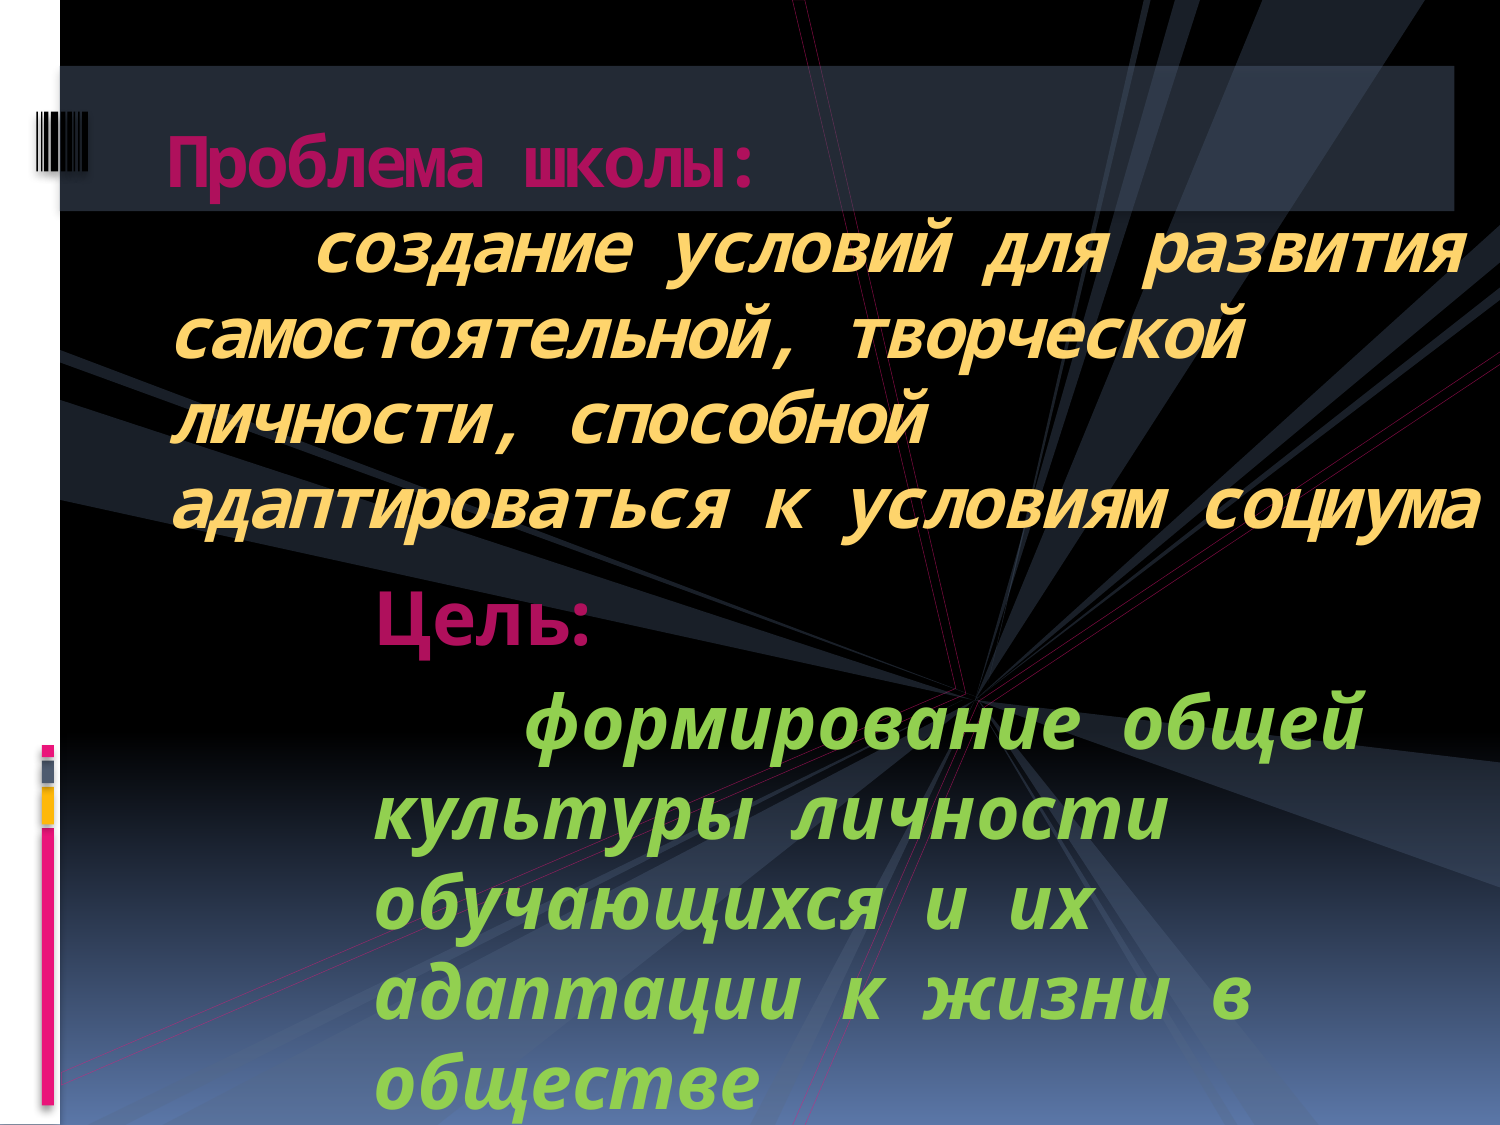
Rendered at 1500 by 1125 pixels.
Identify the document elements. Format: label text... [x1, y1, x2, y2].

title Проблема школы: создание условий для развития самостоятельной, творческой личности, способной адаптироваться к условиям социума [152, 105, 1500, 561]
list Цель: формирование общей культуры личности обучающихся и их адаптации к жизни в обществе [351, 562, 1500, 1067]
